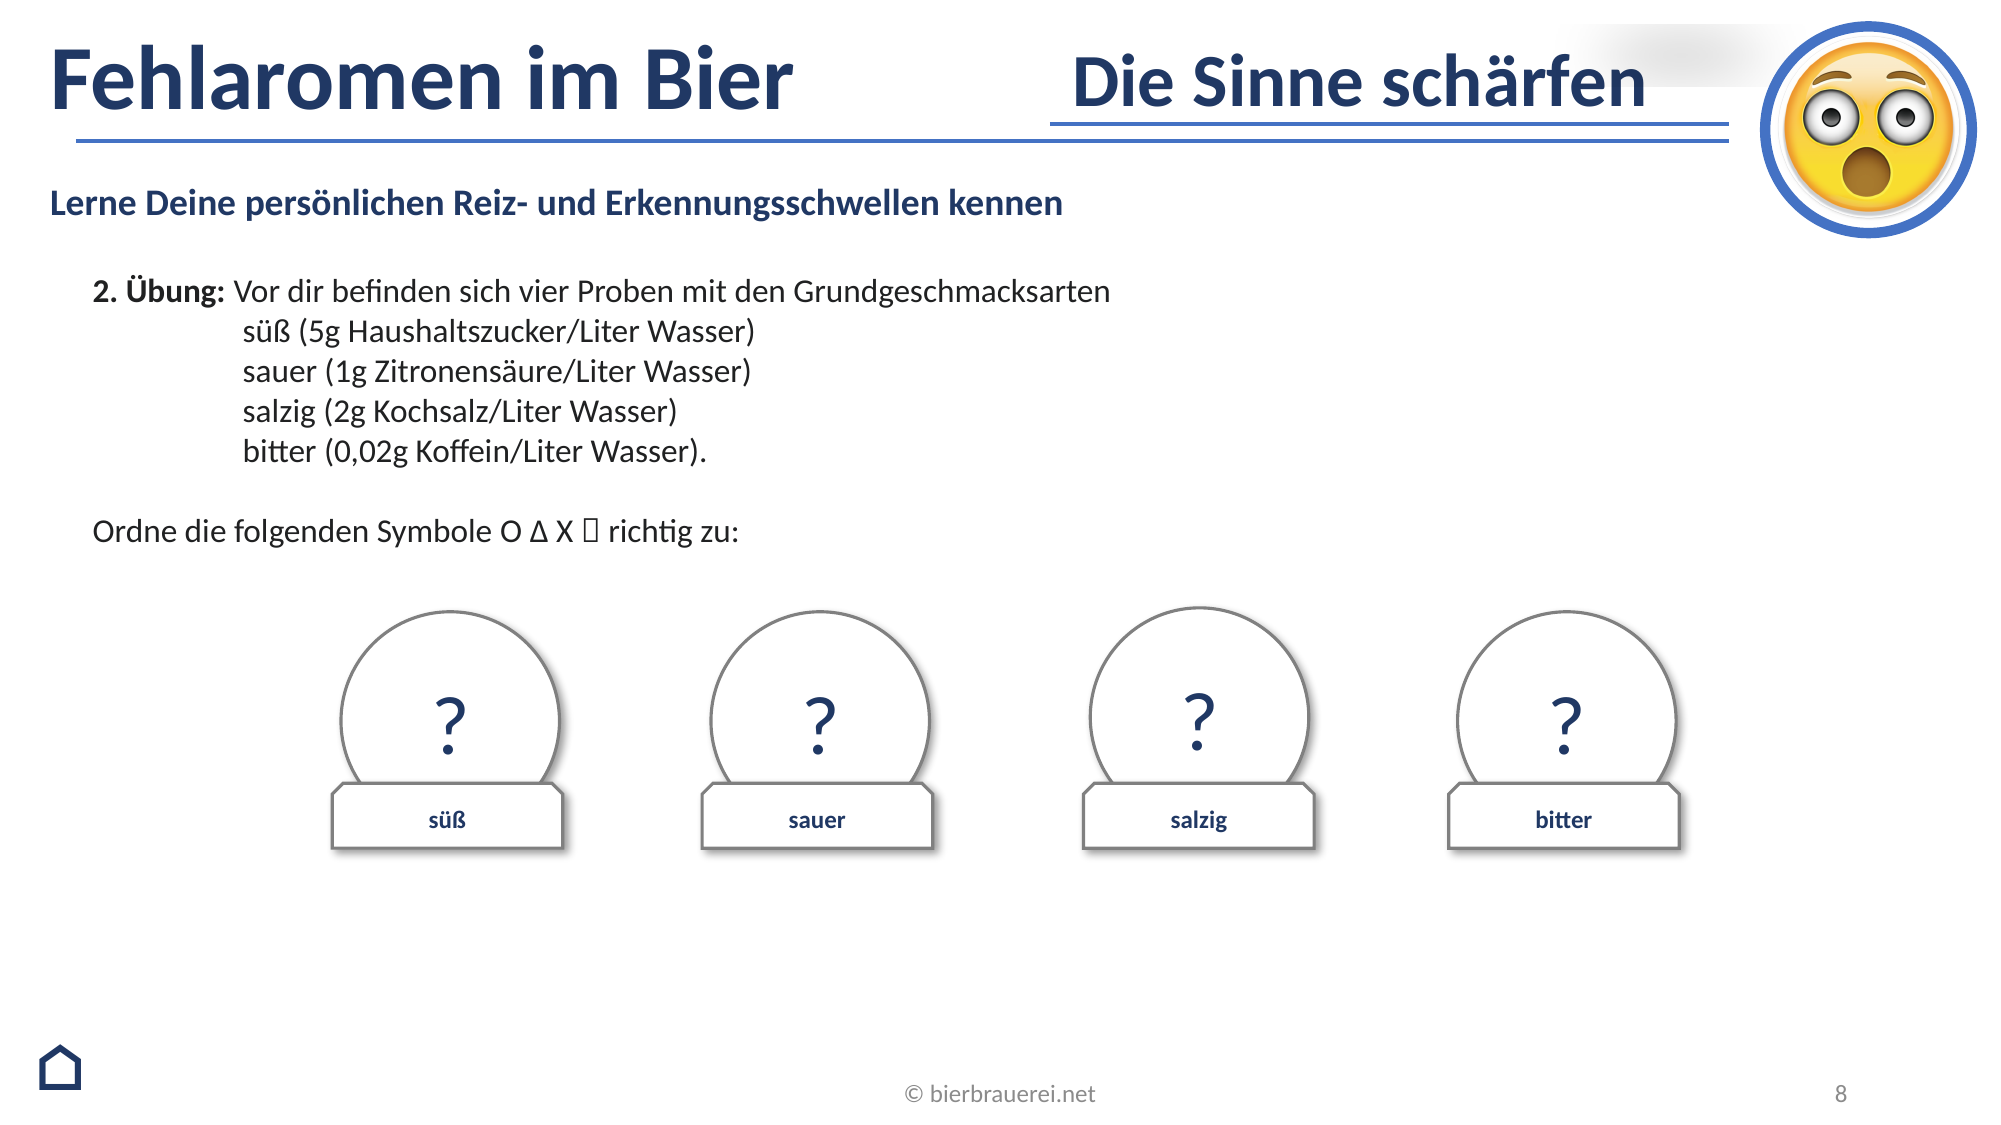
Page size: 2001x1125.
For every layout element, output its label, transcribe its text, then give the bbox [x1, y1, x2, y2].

text_box salzig [1082, 782, 1316, 850]
text_box Lerne Deine persönlichen Reiz- und Erkennungsschwellen kennen [35, 170, 1113, 231]
picture [1765, 26, 1972, 234]
footer © bierbrauerei.net [662, 1062, 1338, 1123]
text_box ? [339, 610, 561, 781]
text_box Die Sinne schärfen [1057, 24, 1765, 129]
text_box Fehlaromen im Bier [35, 10, 928, 136]
text_box bitter [1447, 782, 1681, 850]
text_box 2. Übung: Vor dir befinden sich vier Proben mit den Grundgeschmacksarten süß (5g Haushaltszucker/Liter Wasser) sauer (1g Zitronensäure/Liter Wasser) salzig (2g Kochsalz/Liter Wasser) bitter (0,02g Koffein/Liter Wasser). Ordne die folgenden Symbole Ο ∆ Χ  richtig zu: [78, 262, 1892, 557]
text_box ? [709, 610, 931, 781]
text_box ? [1456, 610, 1678, 781]
text_box süß [331, 782, 564, 850]
text_box ⌂ [16, 1016, 100, 1112]
slide_number 8 [1412, 1062, 1863, 1123]
text_box sauer [701, 782, 934, 850]
text_box ? [1089, 606, 1310, 781]
text_box [1616, 24, 1749, 87]
